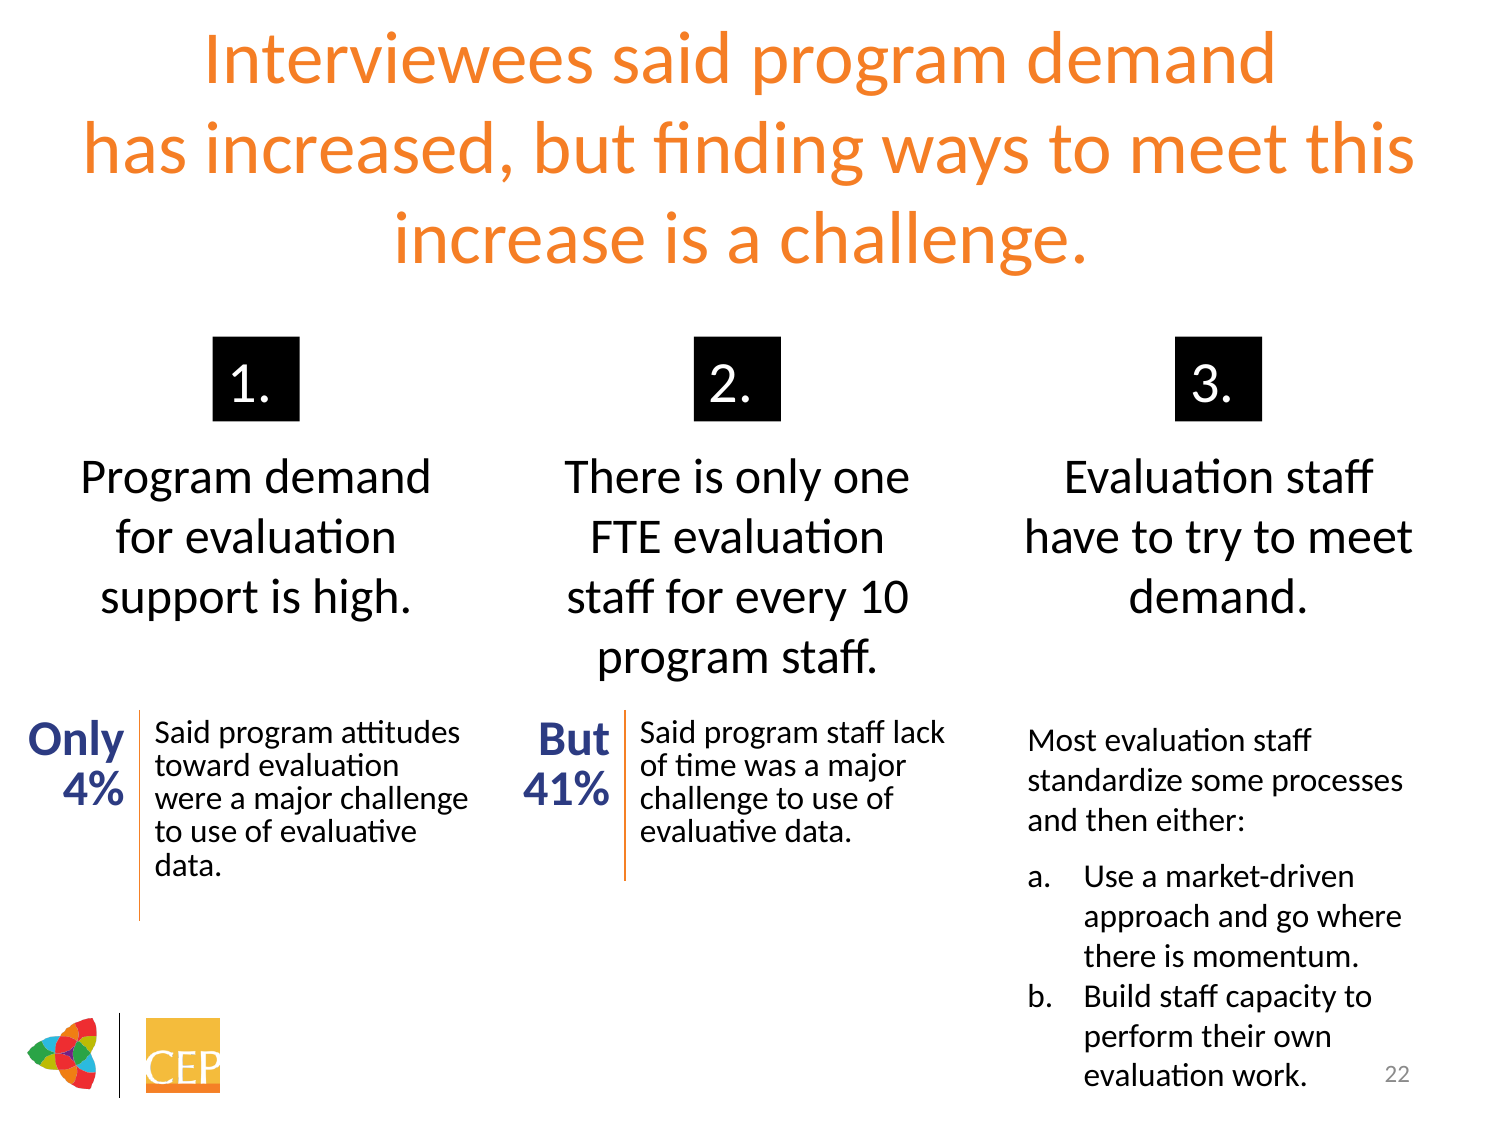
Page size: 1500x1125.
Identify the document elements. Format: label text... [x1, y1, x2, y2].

text_box 2. [693, 336, 781, 422]
text_box Evaluation staff have to try to meet demand. [999, 436, 1438, 632]
table_header Only4% [3, 712, 139, 915]
title Interviewees said program demand has increased, but finding ways to meet this increase is a challenge. [0, 0, 1500, 288]
table_header But 41% [488, 712, 624, 875]
picture [146, 1018, 220, 1093]
text_box Use a market-driven approach and go where there is momentum. Build staff capacity to perform their own evaluation work. [1012, 846, 1475, 1101]
text_box There is only one FTE evaluation staff for every 10 program staff. [537, 436, 938, 692]
table_header Said program staff lack of time was a major challenge to use of evaluative data. [626, 712, 974, 875]
table_header Said program attitudes toward evaluation were a major challenge to use of evaluative data. [140, 712, 489, 915]
text_box Program demand for evaluation support is high. [50, 436, 463, 632]
text_box 3. [1175, 336, 1263, 422]
picture [24, 1018, 102, 1093]
text_box Most evaluation staff standardize some processes and then either: [1012, 710, 1475, 846]
text_box 1. [212, 336, 300, 422]
